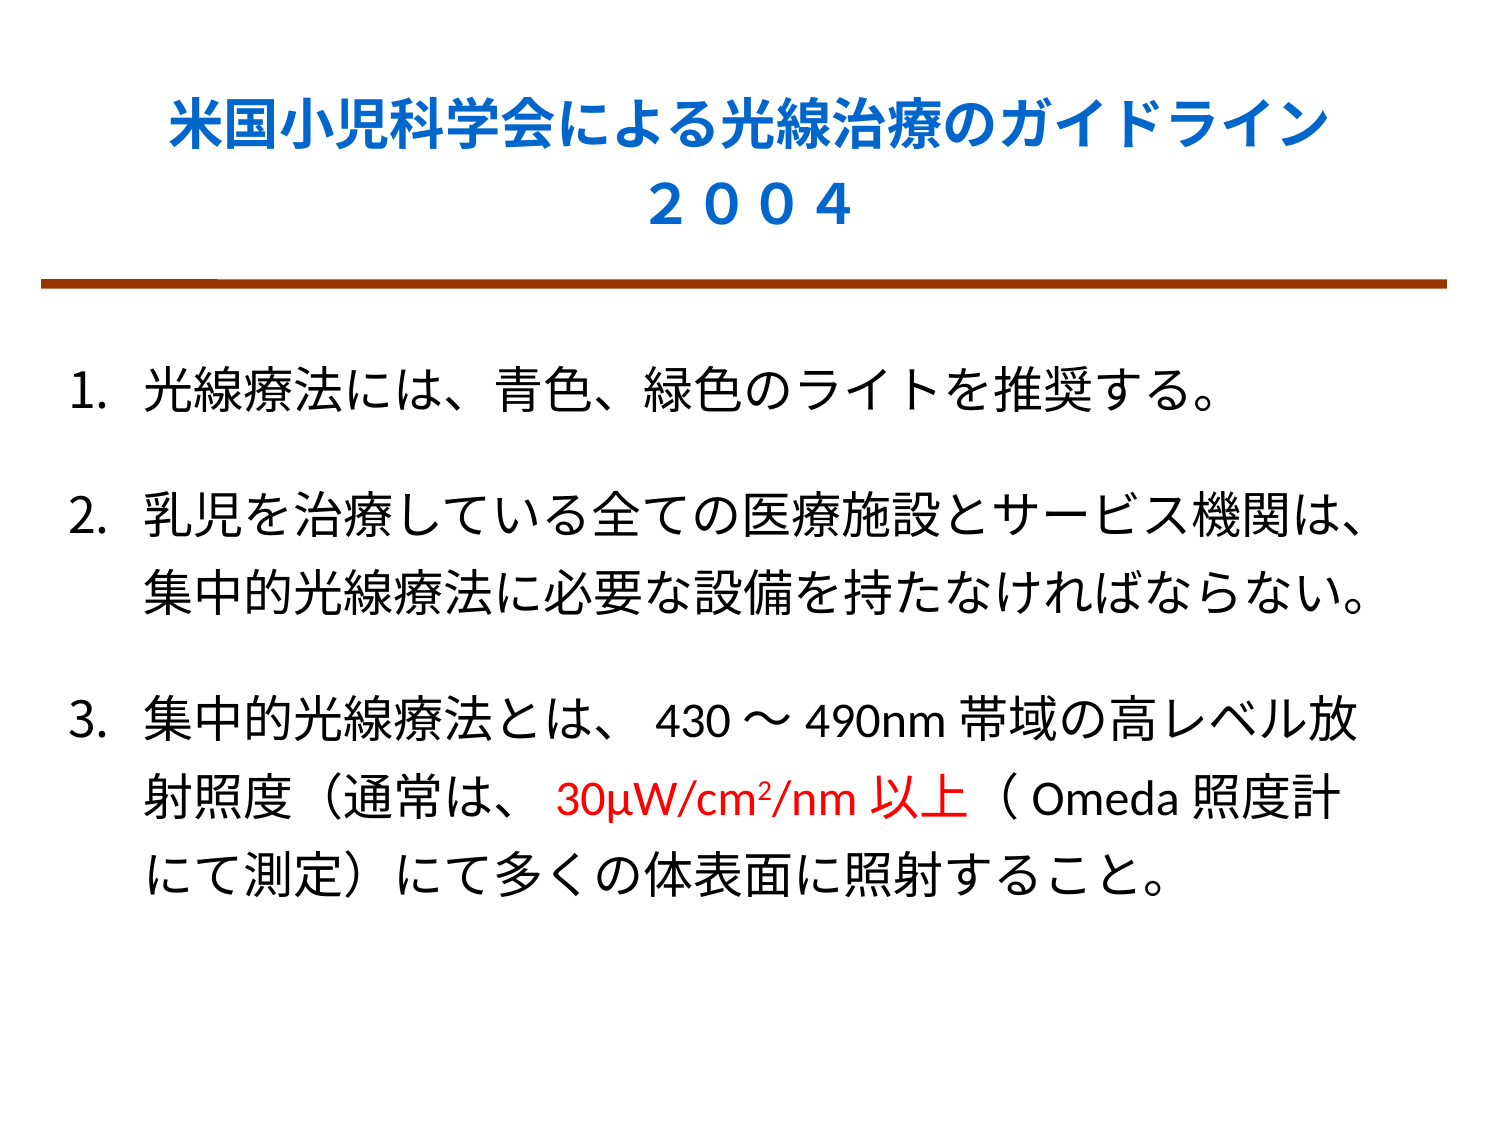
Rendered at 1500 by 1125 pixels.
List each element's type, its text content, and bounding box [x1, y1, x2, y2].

title 米国小児科学会による光線治療のガイドライン ２００４ [53, 66, 1447, 245]
list 光線療法には、青色、緑色のライトを推奨する。 乳児を治療している全ての医療施設とサービス機関は、集中的光線療法に必要な設備を持たなければならない。 集中的光線療法とは、430～490nm帯域の高レベル放射照度（通常は、30μW/cm2/nm以上（Omeda照度計にて測定）にて多くの体表面に照射すること。 [53, 333, 1379, 998]
